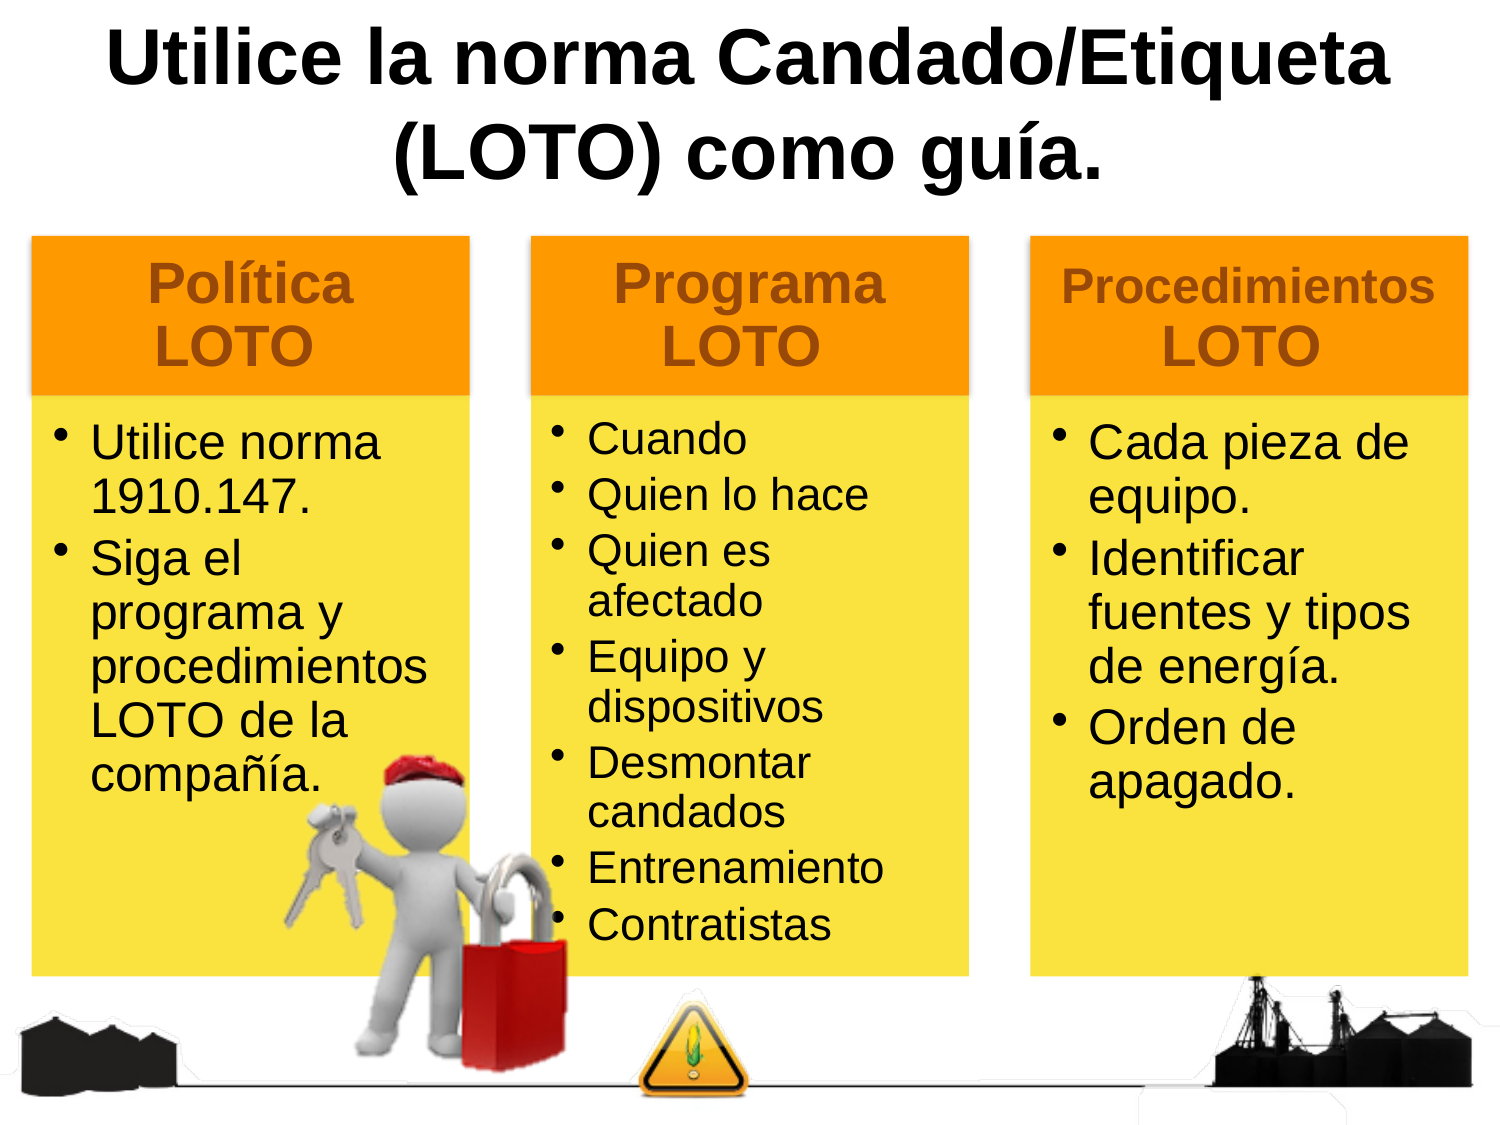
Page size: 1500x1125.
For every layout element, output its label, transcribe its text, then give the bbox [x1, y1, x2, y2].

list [30, 212, 1469, 1001]
title Utilice la norma Candado/Etiqueta (LOTO) como guía. [73, 6, 1424, 195]
picture [0, 737, 1500, 1125]
